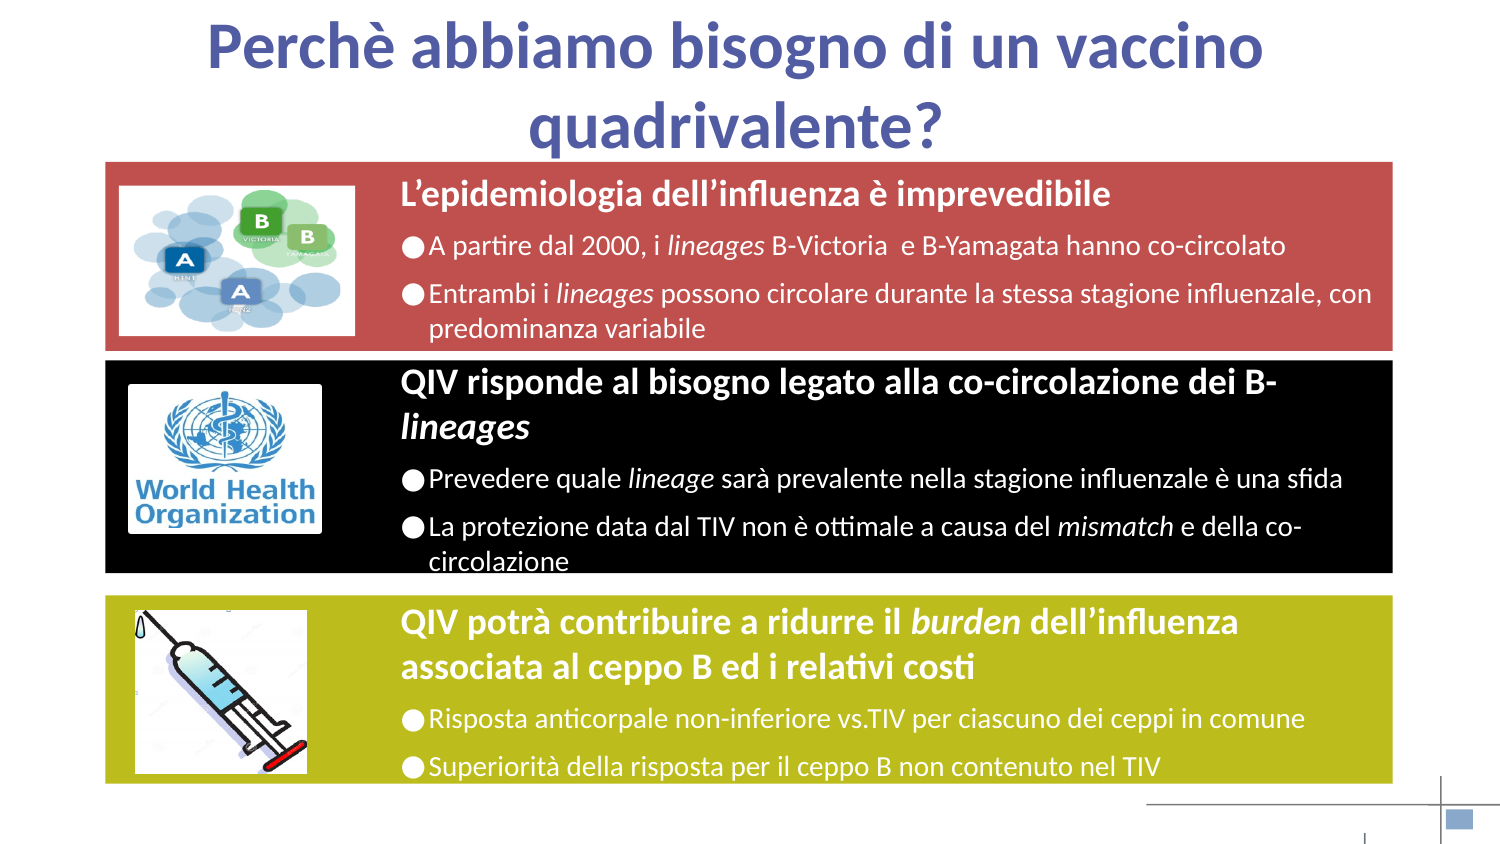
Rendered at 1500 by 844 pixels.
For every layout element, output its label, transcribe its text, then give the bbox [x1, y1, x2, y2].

picture [135, 610, 308, 774]
title Perchè abbiamo bisogno di un vaccino quadrivalente? [85, 34, 1388, 130]
text_box QIV risponde al bisogno legato alla co-circolazione dei B-lineages Prevedere quale lineage sarà prevalente nella stagione influenzale è una sfida La protezione data dal TIV non è ottimale a causa del mismatch e della co-circolazione [105, 360, 1393, 574]
picture [133, 389, 317, 529]
text_box L’epidemiologia dell’influenza è imprevedibile A partire dal 2000, i lineages B-Victoria e B-Yamagata hanno co-circolato Entrambi i lineages possono circolare durante la stessa stagione influenzale, con predominanza variabile [105, 161, 1393, 351]
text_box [118, 185, 356, 337]
text_box QIV potrà contribuire a ridurre il burden dell’influenza associata al ceppo B ed i relativi costi Risposta anticorpale non-inferiore vs.TIV per ciascuno dei ceppi in comune Superiorità della risposta per il ceppo B non contenuto nel TIV [105, 595, 1393, 784]
